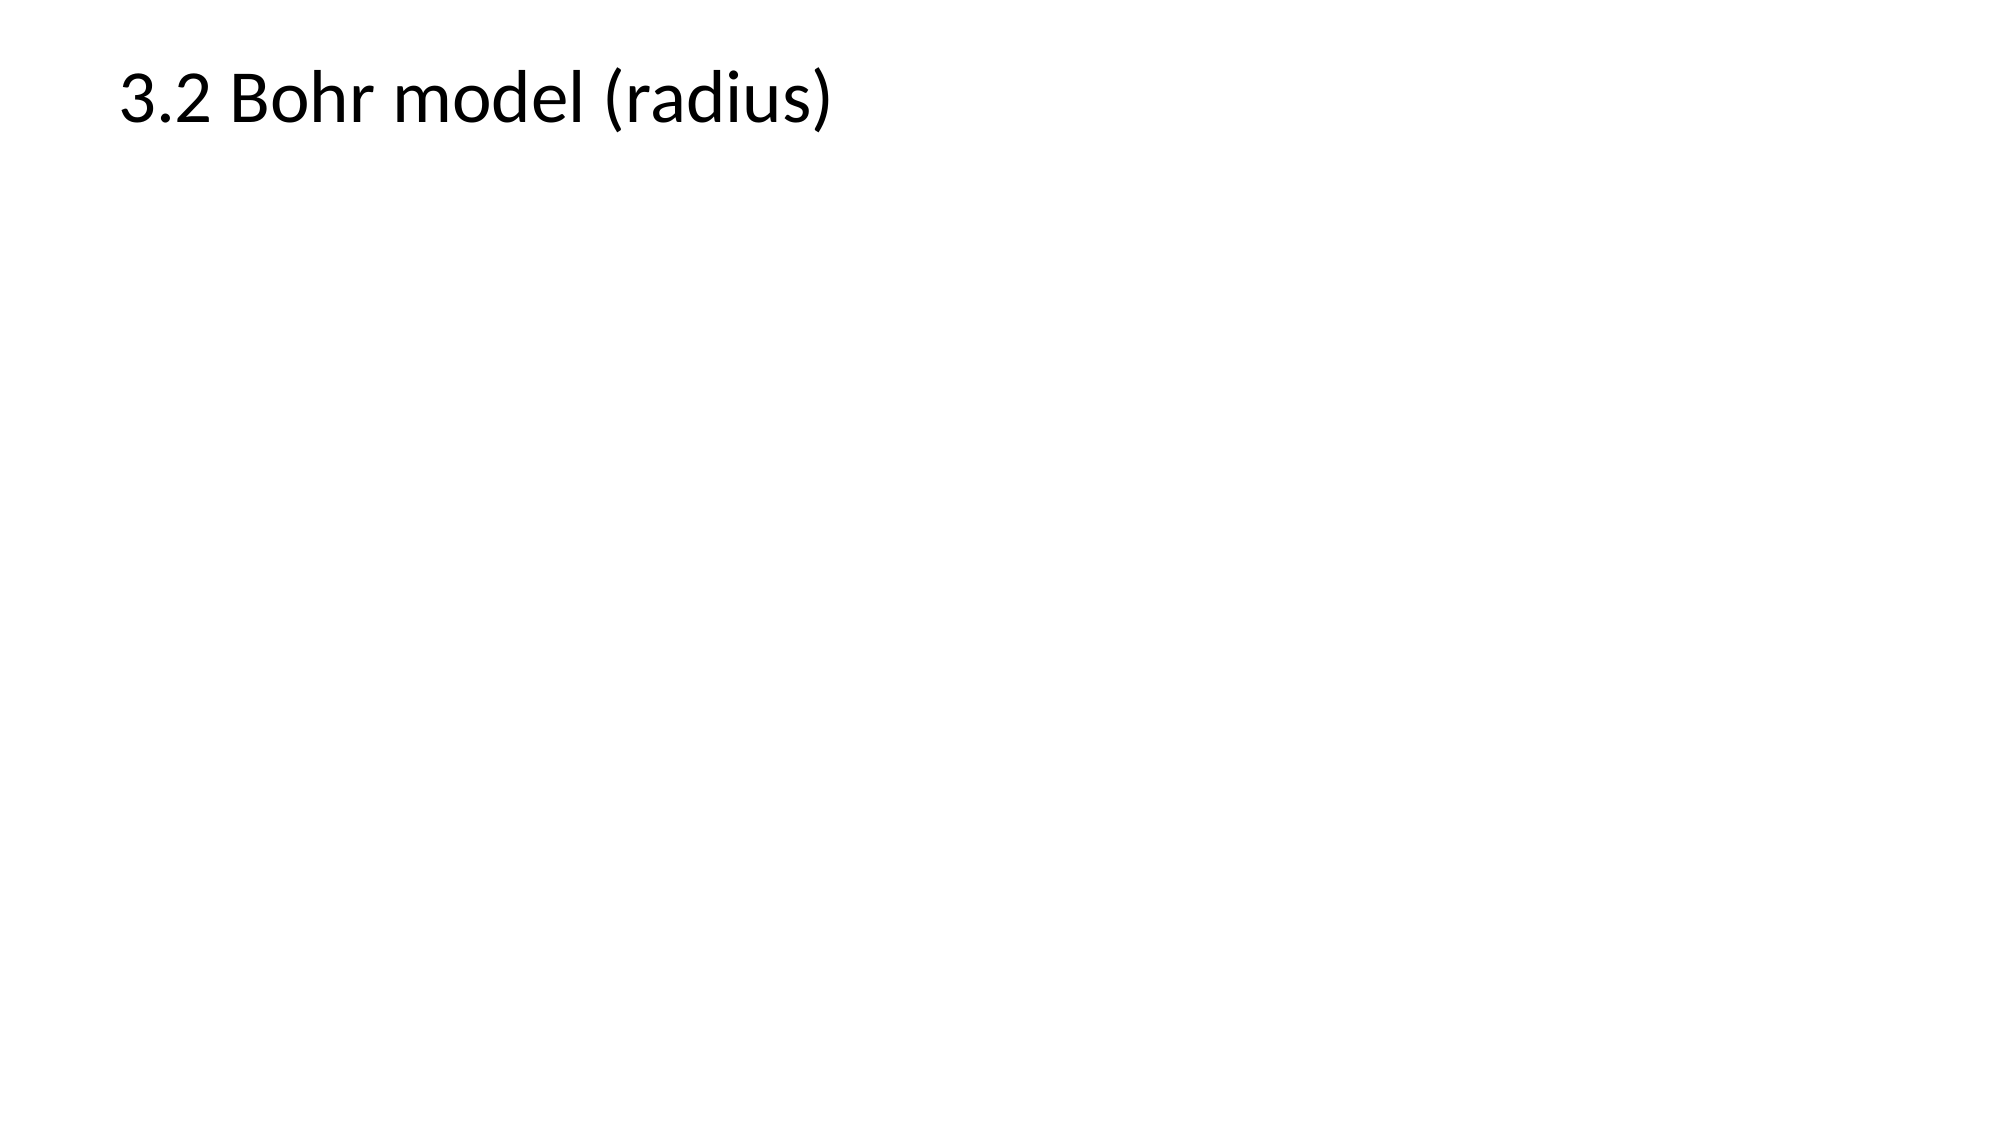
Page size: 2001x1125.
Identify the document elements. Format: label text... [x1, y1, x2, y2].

text_box 3.2 Bohr model (radius) [103, 40, 1062, 146]
